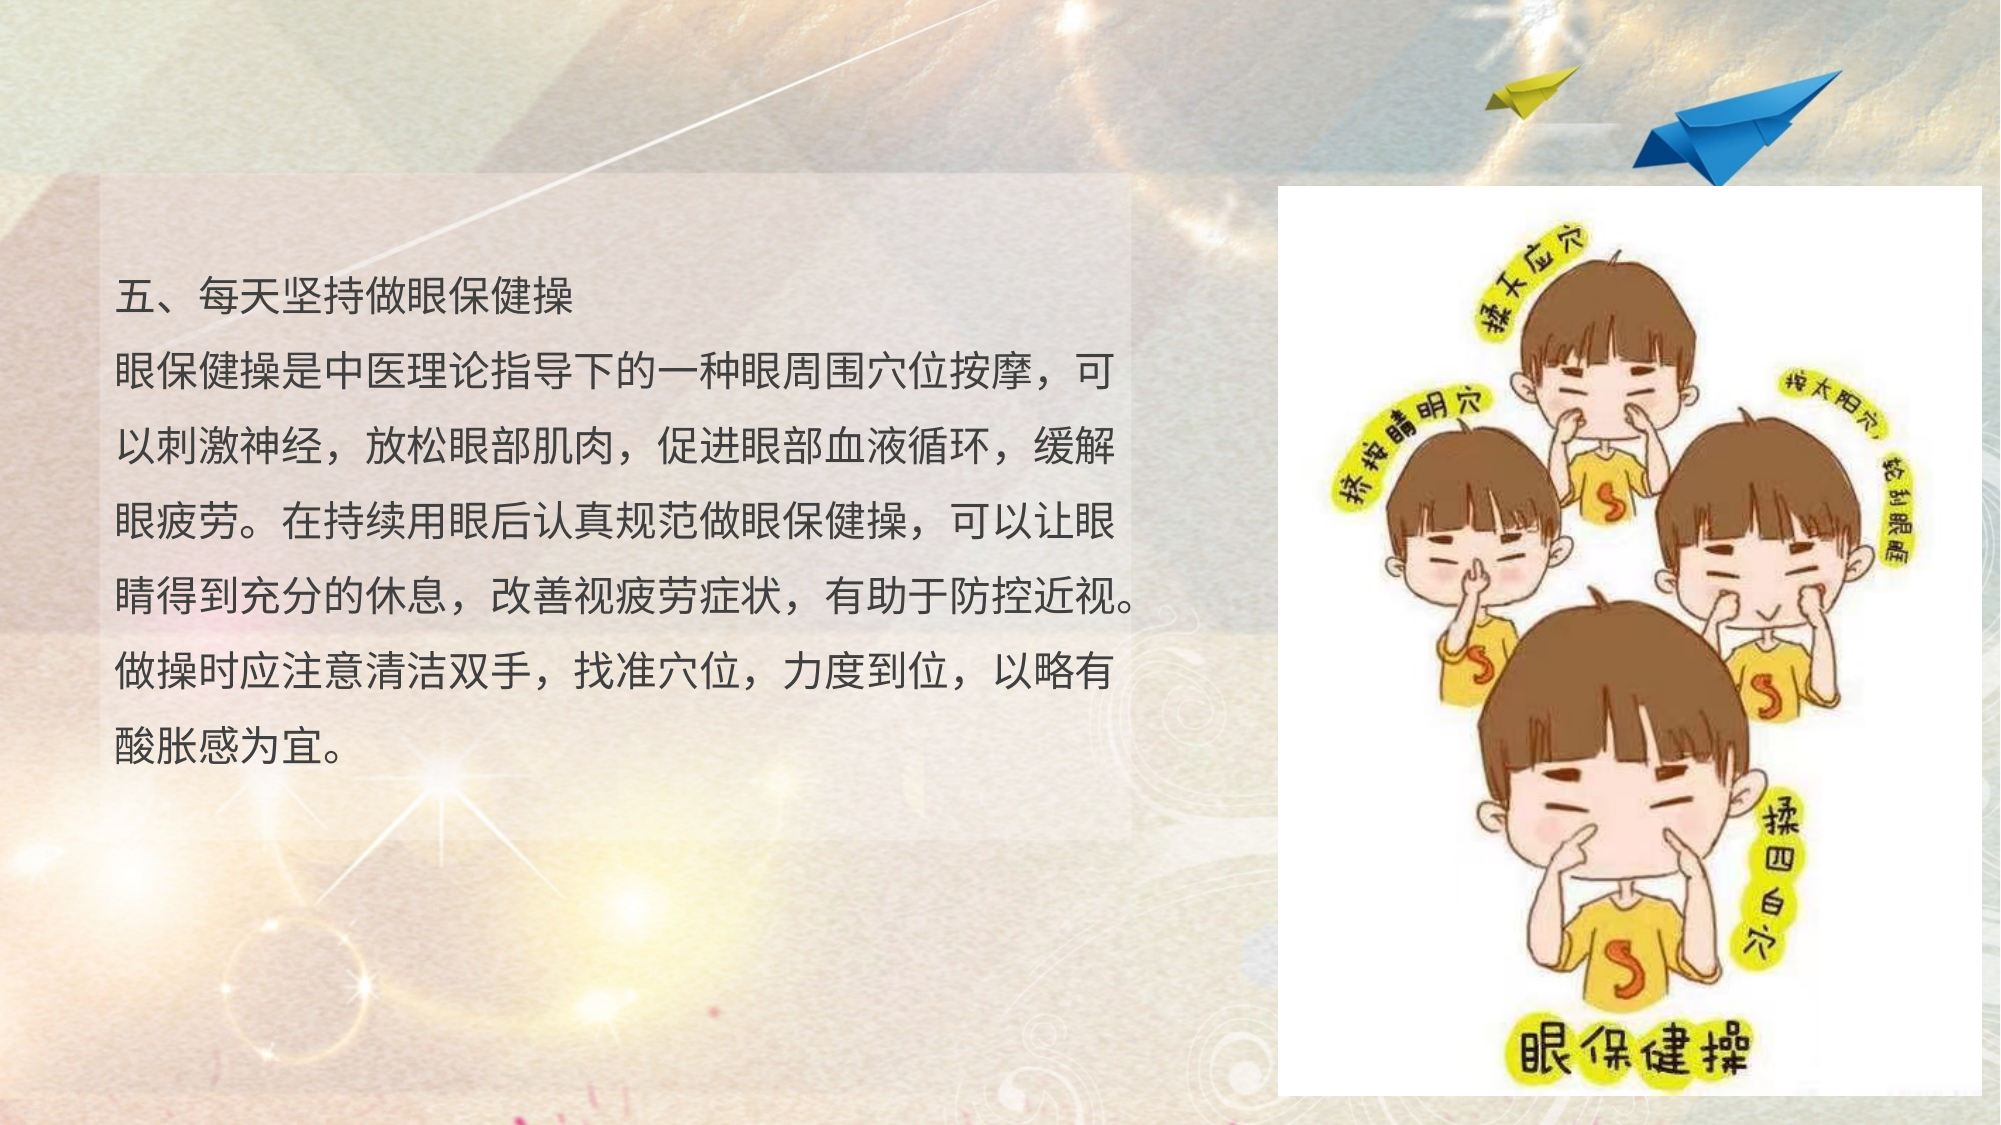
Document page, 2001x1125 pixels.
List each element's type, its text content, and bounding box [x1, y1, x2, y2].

text_box 五、每天坚持做眼保健操 眼保健操是中医理论指导下的一种眼周围穴位按摩，可以刺激神经，放松眼部肌肉，促进眼部血液循环，缓解眼疲劳。在持续用眼后认真规范做眼保健操，可以让眼睛得到充分的休息，改善视疲劳症状，有助于防控近视。做操时应注意清洁双手，找准穴位，力度到位，以略有酸胀感为宜。 [99, 172, 1132, 842]
picture [0, 0, 2001, 1125]
